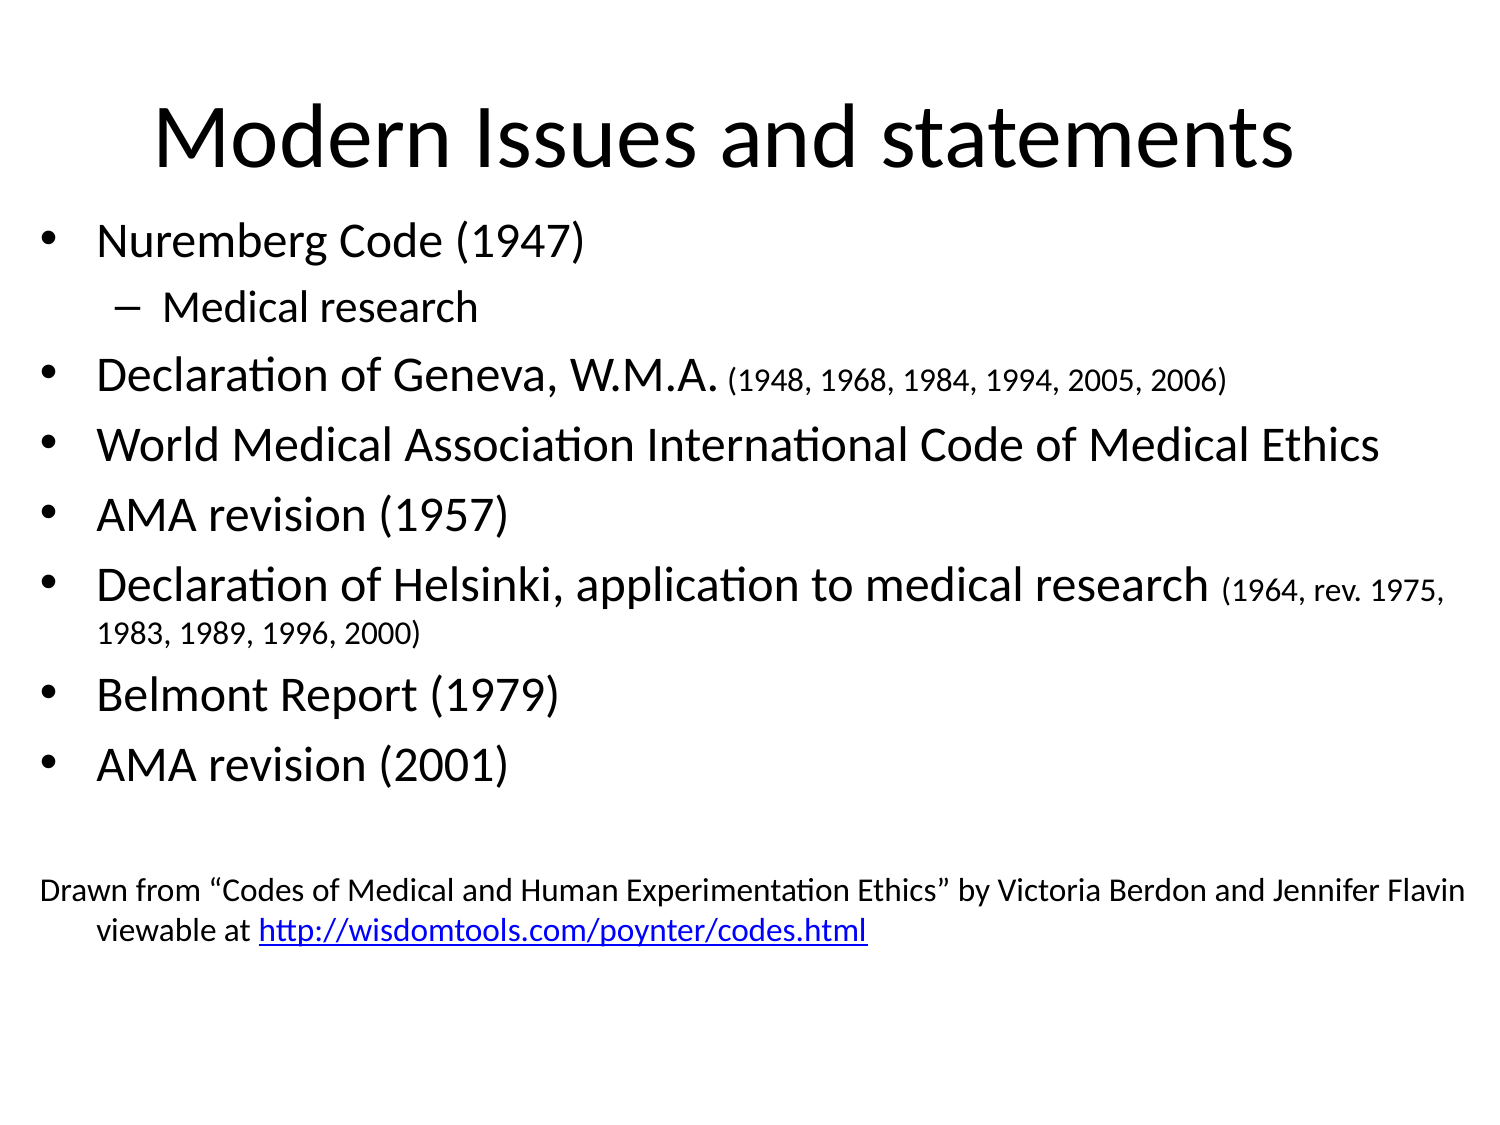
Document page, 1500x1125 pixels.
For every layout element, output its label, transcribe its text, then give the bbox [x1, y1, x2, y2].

list Nuremberg Code (1947) Medical research Declaration of Geneva, W.M.A. (1948, 1968, 1984, 1994, 2005, 2006) World Medical Association International Code of Medical Ethics AMA revision (1957) Declaration of Helsinki, application to medical research (1964, rev. 1975, 1983, 1989, 1996, 2000) Belmont Report (1979) AMA revision (2001) Drawn from “Codes of Medical and Human Experimentation Ethics” by Victoria Berdon and Jennifer Flavin viewable at http://wisdomtools.com/poynter/codes.html [24, 200, 1500, 1100]
title Modern Issues and statements [37, 37, 1413, 200]
